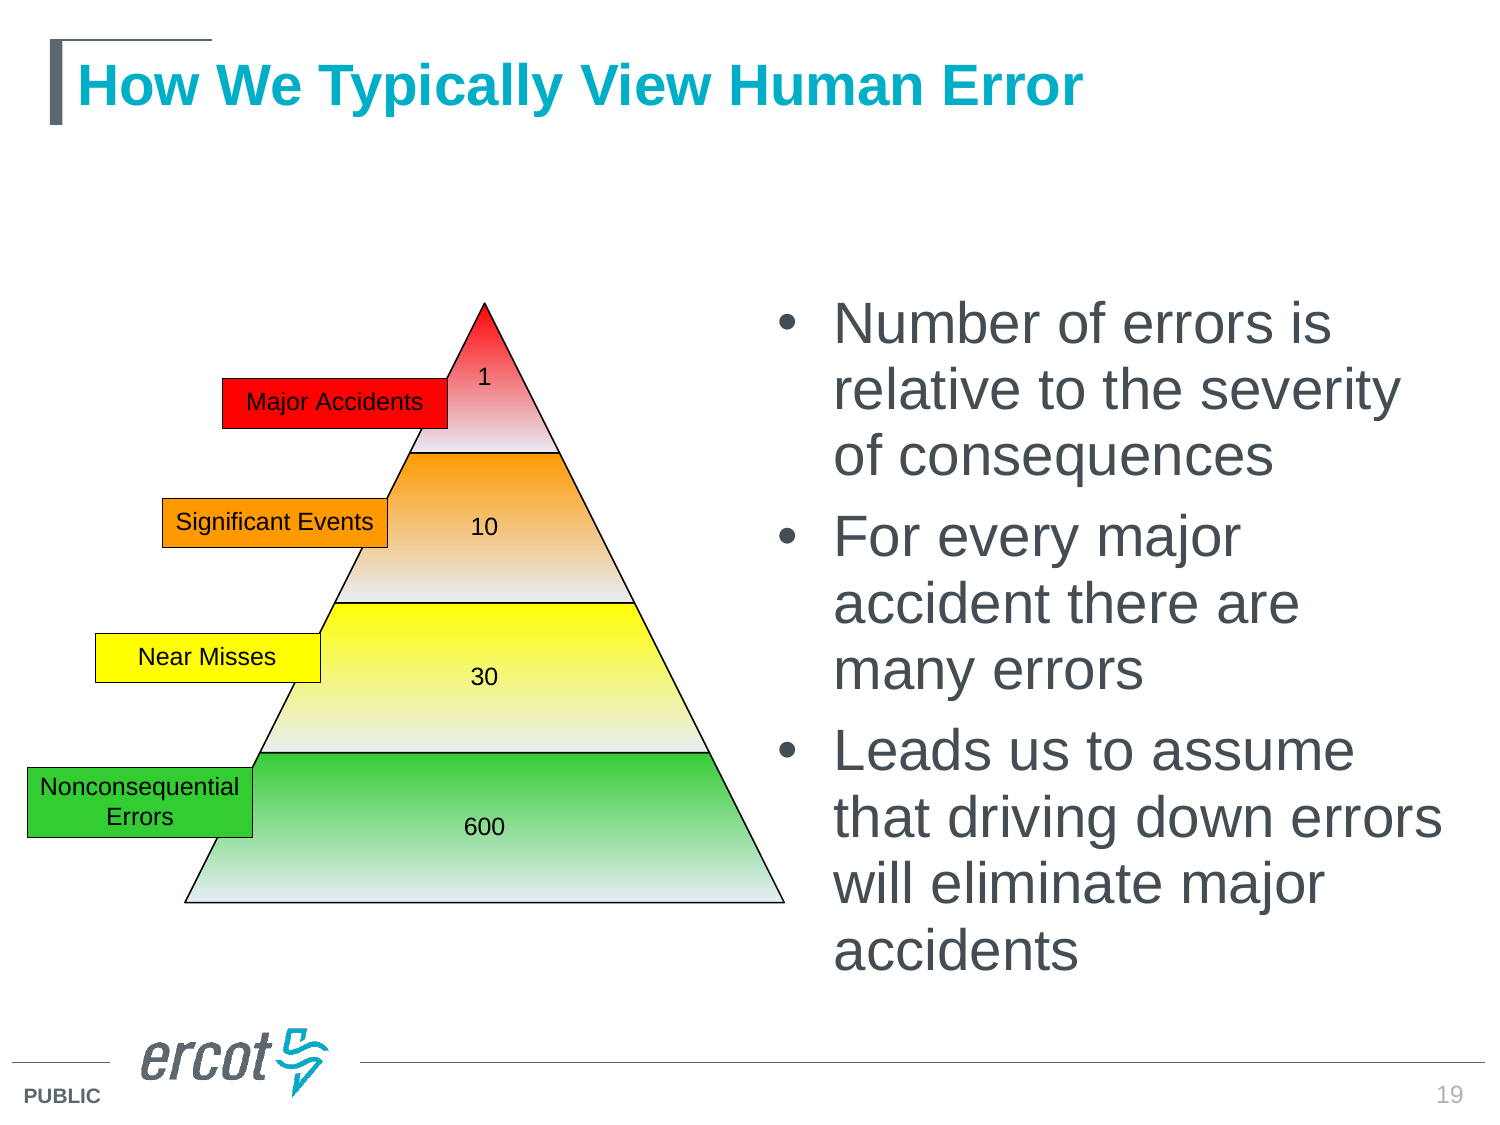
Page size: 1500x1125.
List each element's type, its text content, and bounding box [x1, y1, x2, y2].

text_box Number of errors is relative to the severity of consequences For every major accident there are many errors Leads us to assume that driving down errors will eliminate major accidents [762, 282, 1463, 1025]
picture [137, 1024, 332, 1100]
title How We Typically View Human Error [62, 39, 1450, 228]
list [24, 299, 788, 906]
slide_number 19 [1412, 1076, 1488, 1112]
